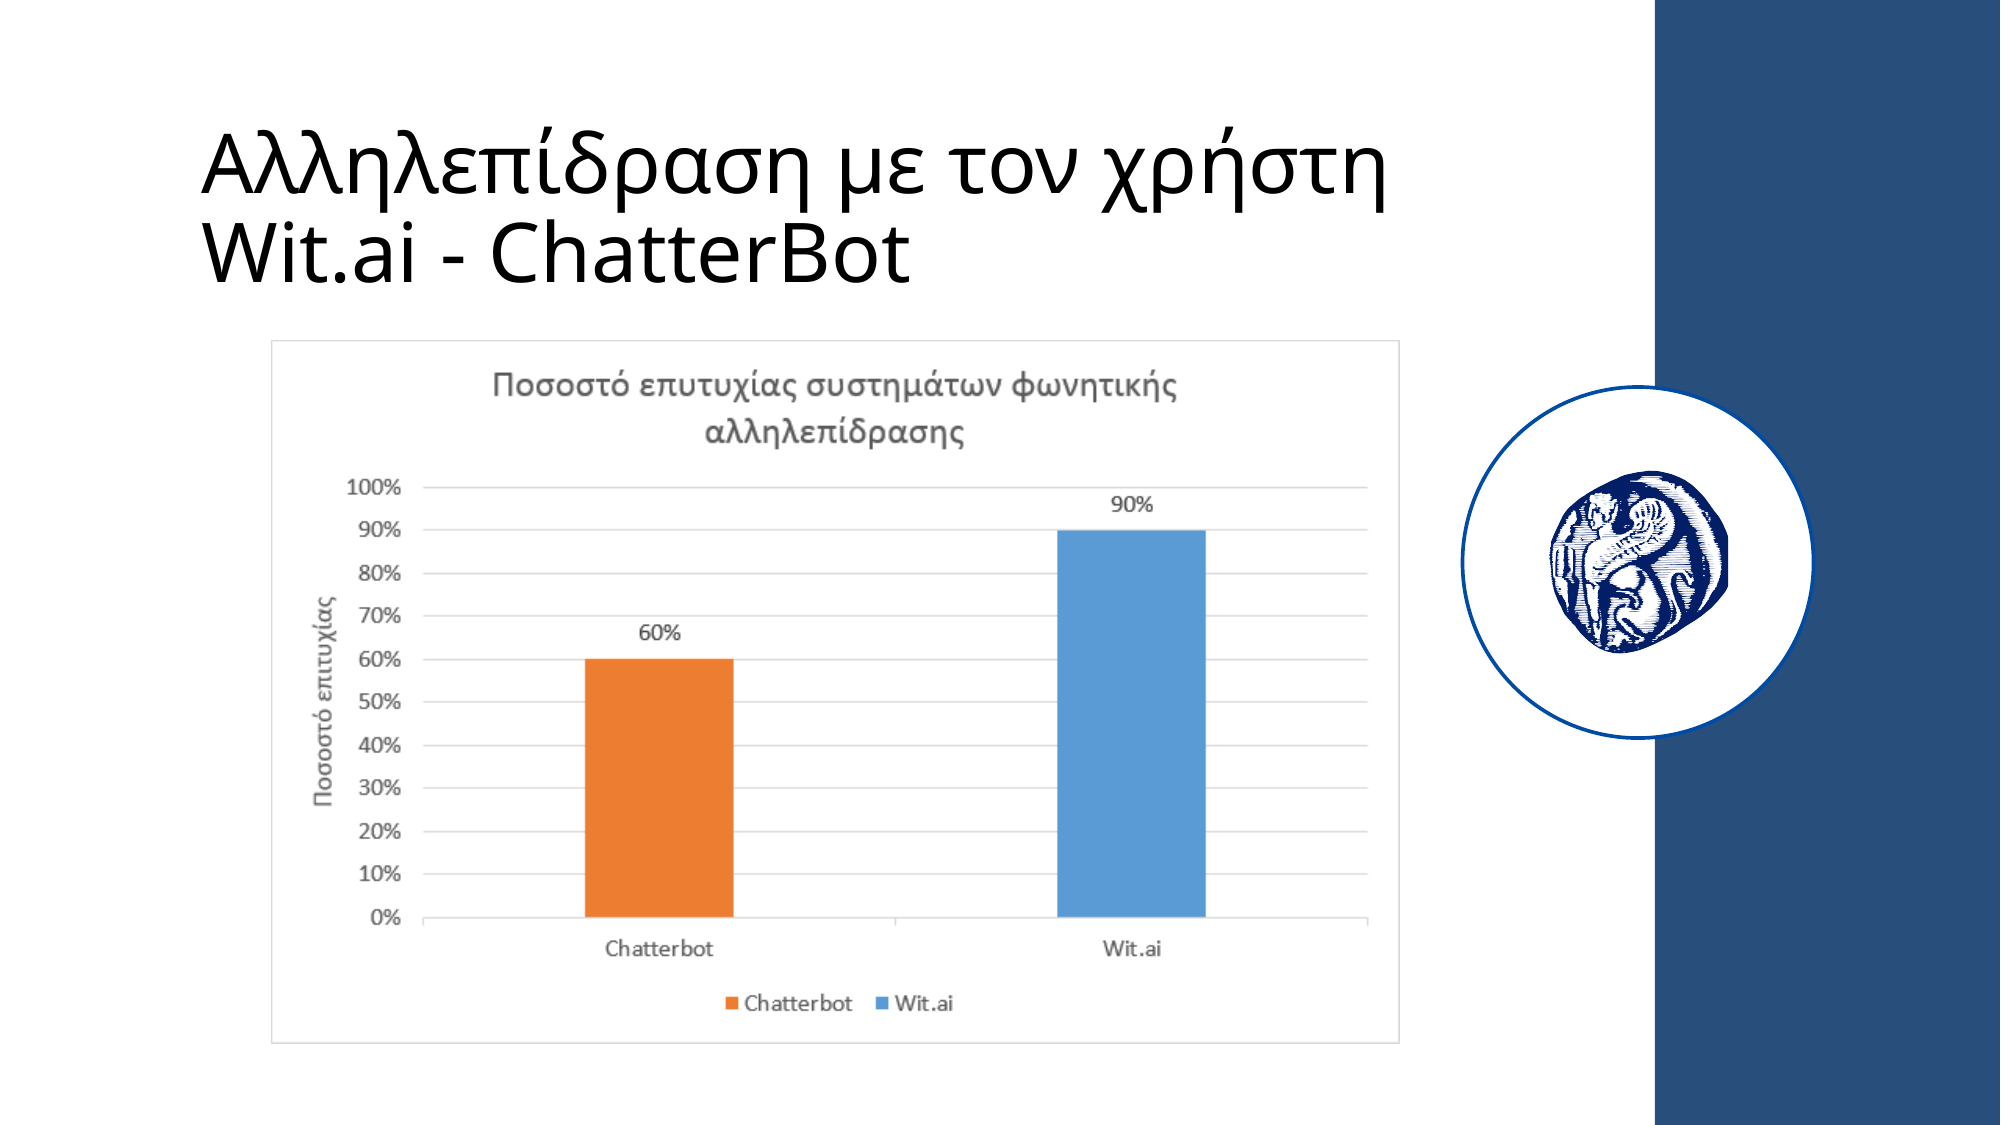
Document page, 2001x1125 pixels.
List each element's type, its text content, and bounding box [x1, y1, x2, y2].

title Αλληλεπίδραση με τον χρήστη Wit.ai - ChatterBot [186, 102, 1413, 321]
text_box [1654, 0, 2000, 1125]
picture [1547, 468, 1729, 657]
picture [271, 340, 1400, 1044]
text_box [1461, 385, 1815, 740]
